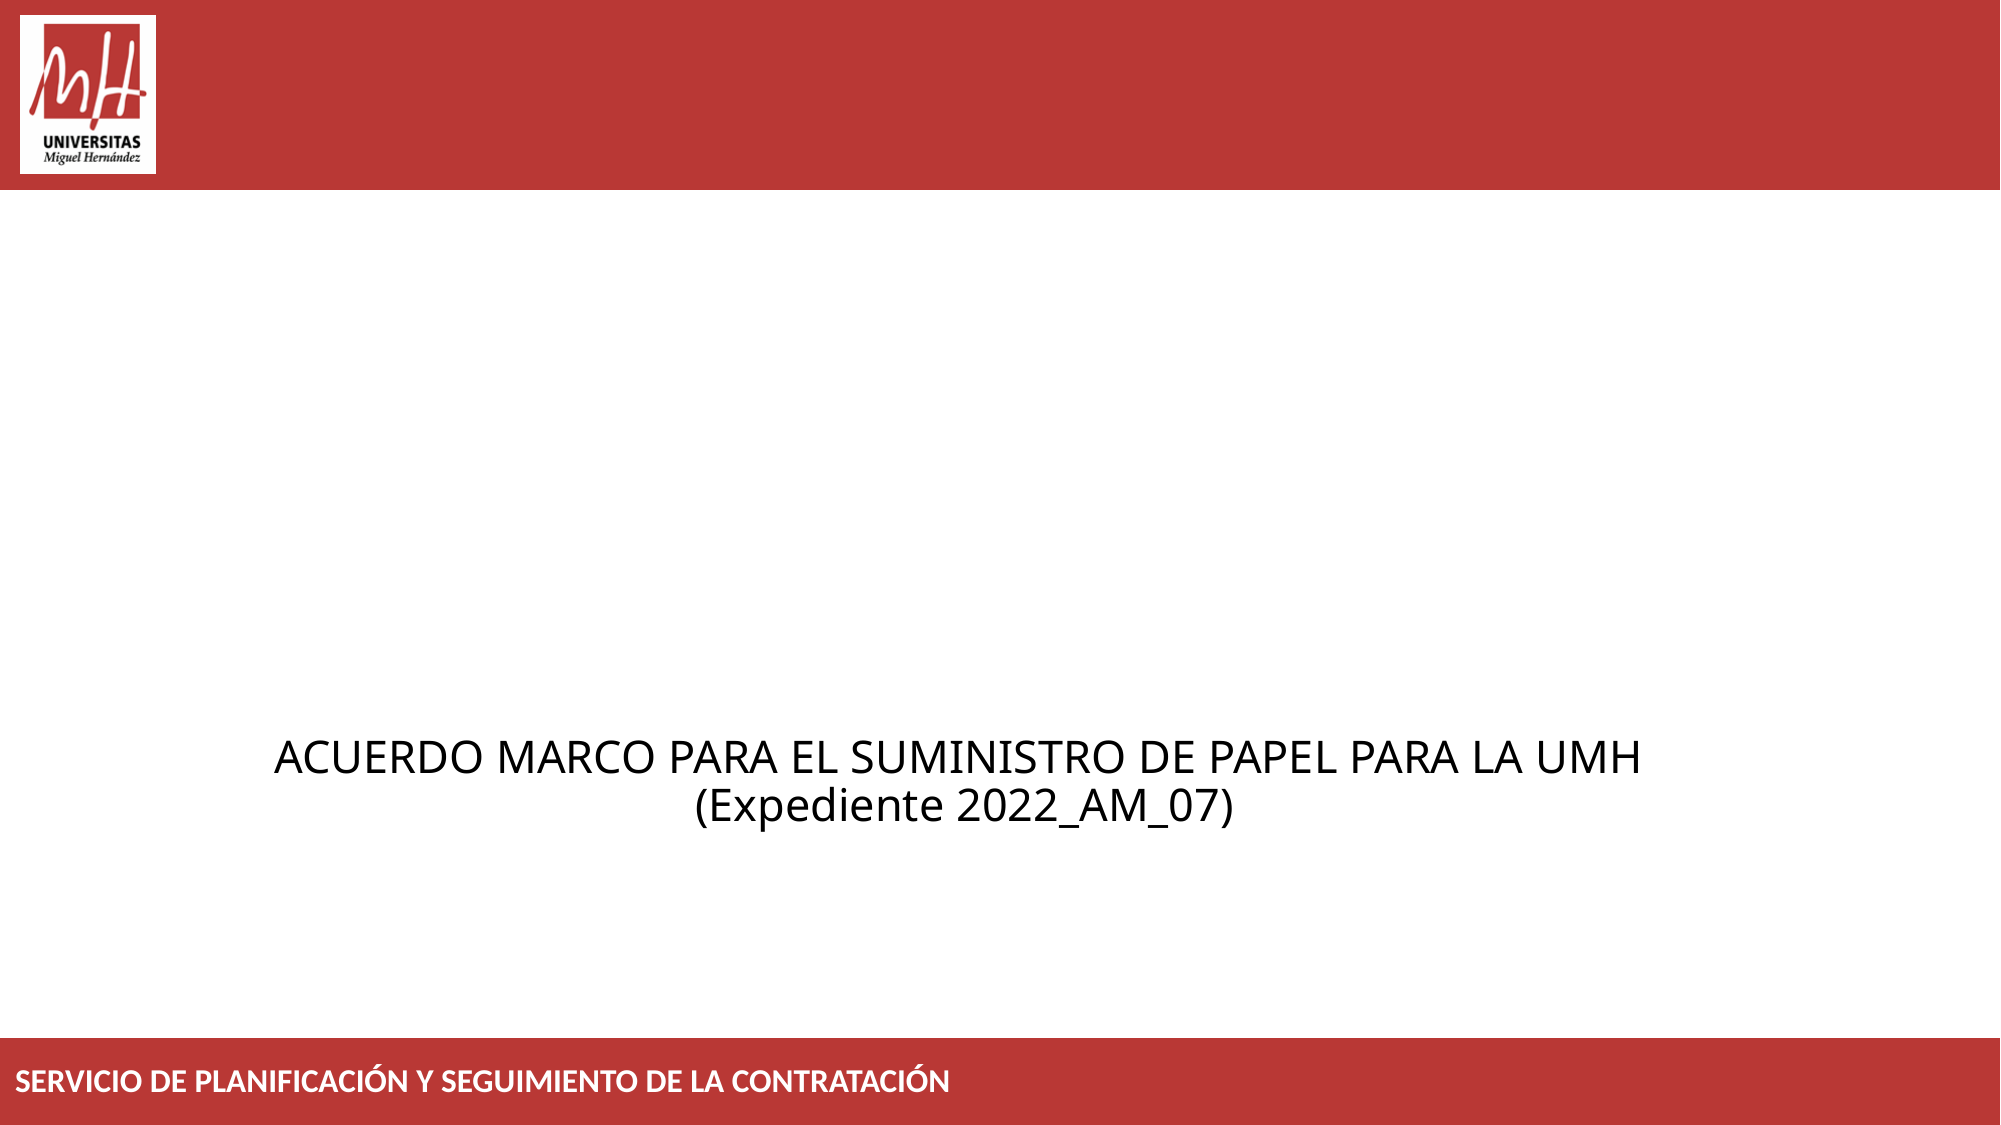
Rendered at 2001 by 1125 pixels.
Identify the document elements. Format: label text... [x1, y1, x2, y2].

text_box SERVICIO DE PLANIFICACIÓN Y SEGUIMIENTO DE LA CONTRATACIÓN [0, 1039, 2000, 1125]
picture [20, 15, 156, 174]
title ACUERDO MARCO PARA EL SUMINISTRO DE PAPEL PARA LA UMH (Expediente 2022_AM_07) [102, 225, 1828, 942]
text_box [0, 0, 2000, 190]
